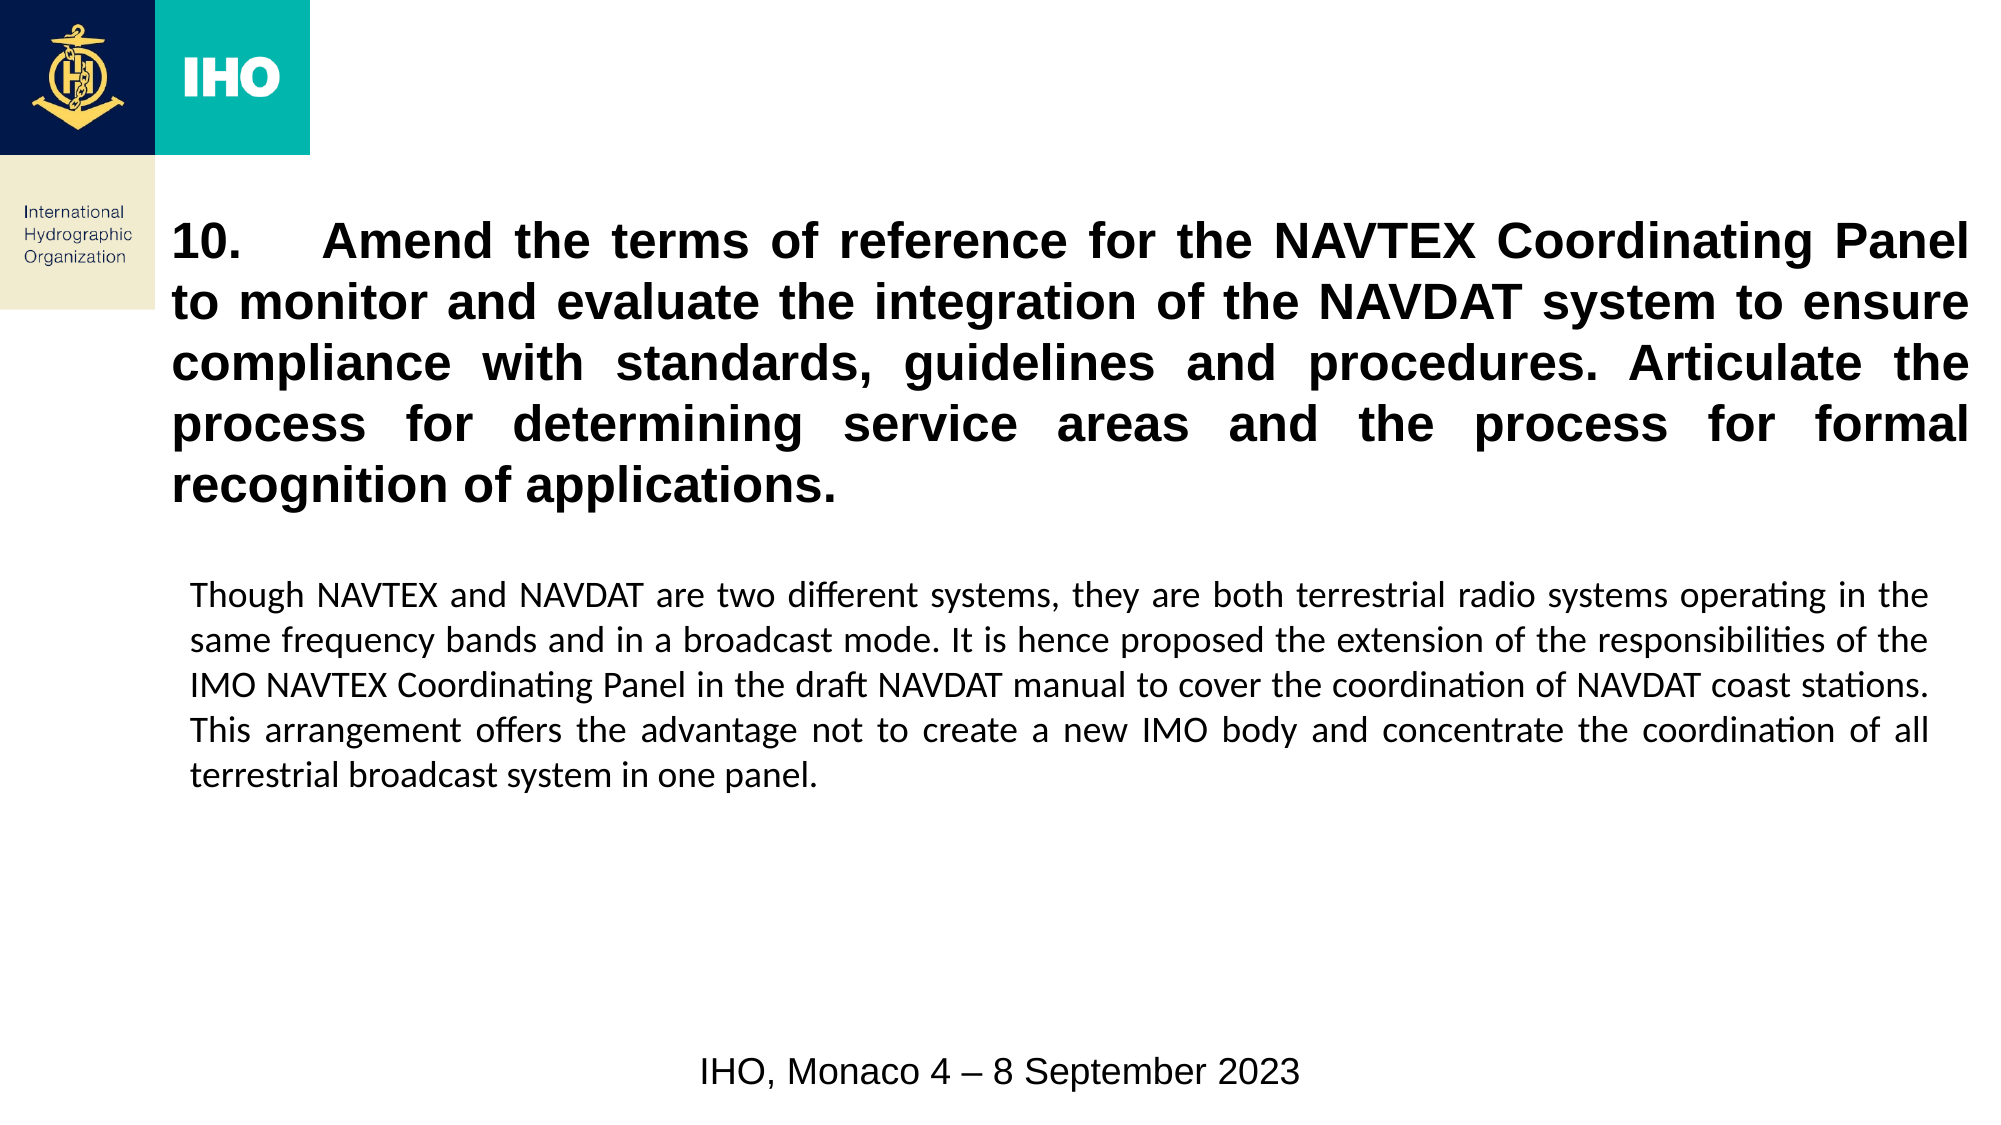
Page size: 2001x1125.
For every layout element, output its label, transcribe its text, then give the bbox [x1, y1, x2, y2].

text_box 10. Amend the terms of reference for the NAVTEX Coordinating Panel to monitor and evaluate the integration of the NAVDAT system to ensure compliance with standards, guidelines and procedures. Articulate the process for determining service areas and the process for formal recognition of applications. [156, 199, 1988, 521]
footer IHO, Monaco 4 – 8 September 2023 [446, 1028, 1554, 1111]
text_box Though NAVTEX and NAVDAT are two different systems, they are both terrestrial radio systems operating in the same frequency bands and in a broadcast mode. It is hence proposed the extension of the responsibilities of the IMO NAVTEX Coordinating Panel in the draft NAVDAT manual to cover the coordination of NAVDAT coast stations. This arrangement offers the advantage not to create a new IMO body and concentrate the coordination of all terrestrial broadcast system in one panel. [175, 562, 1946, 803]
picture [0, 0, 310, 310]
